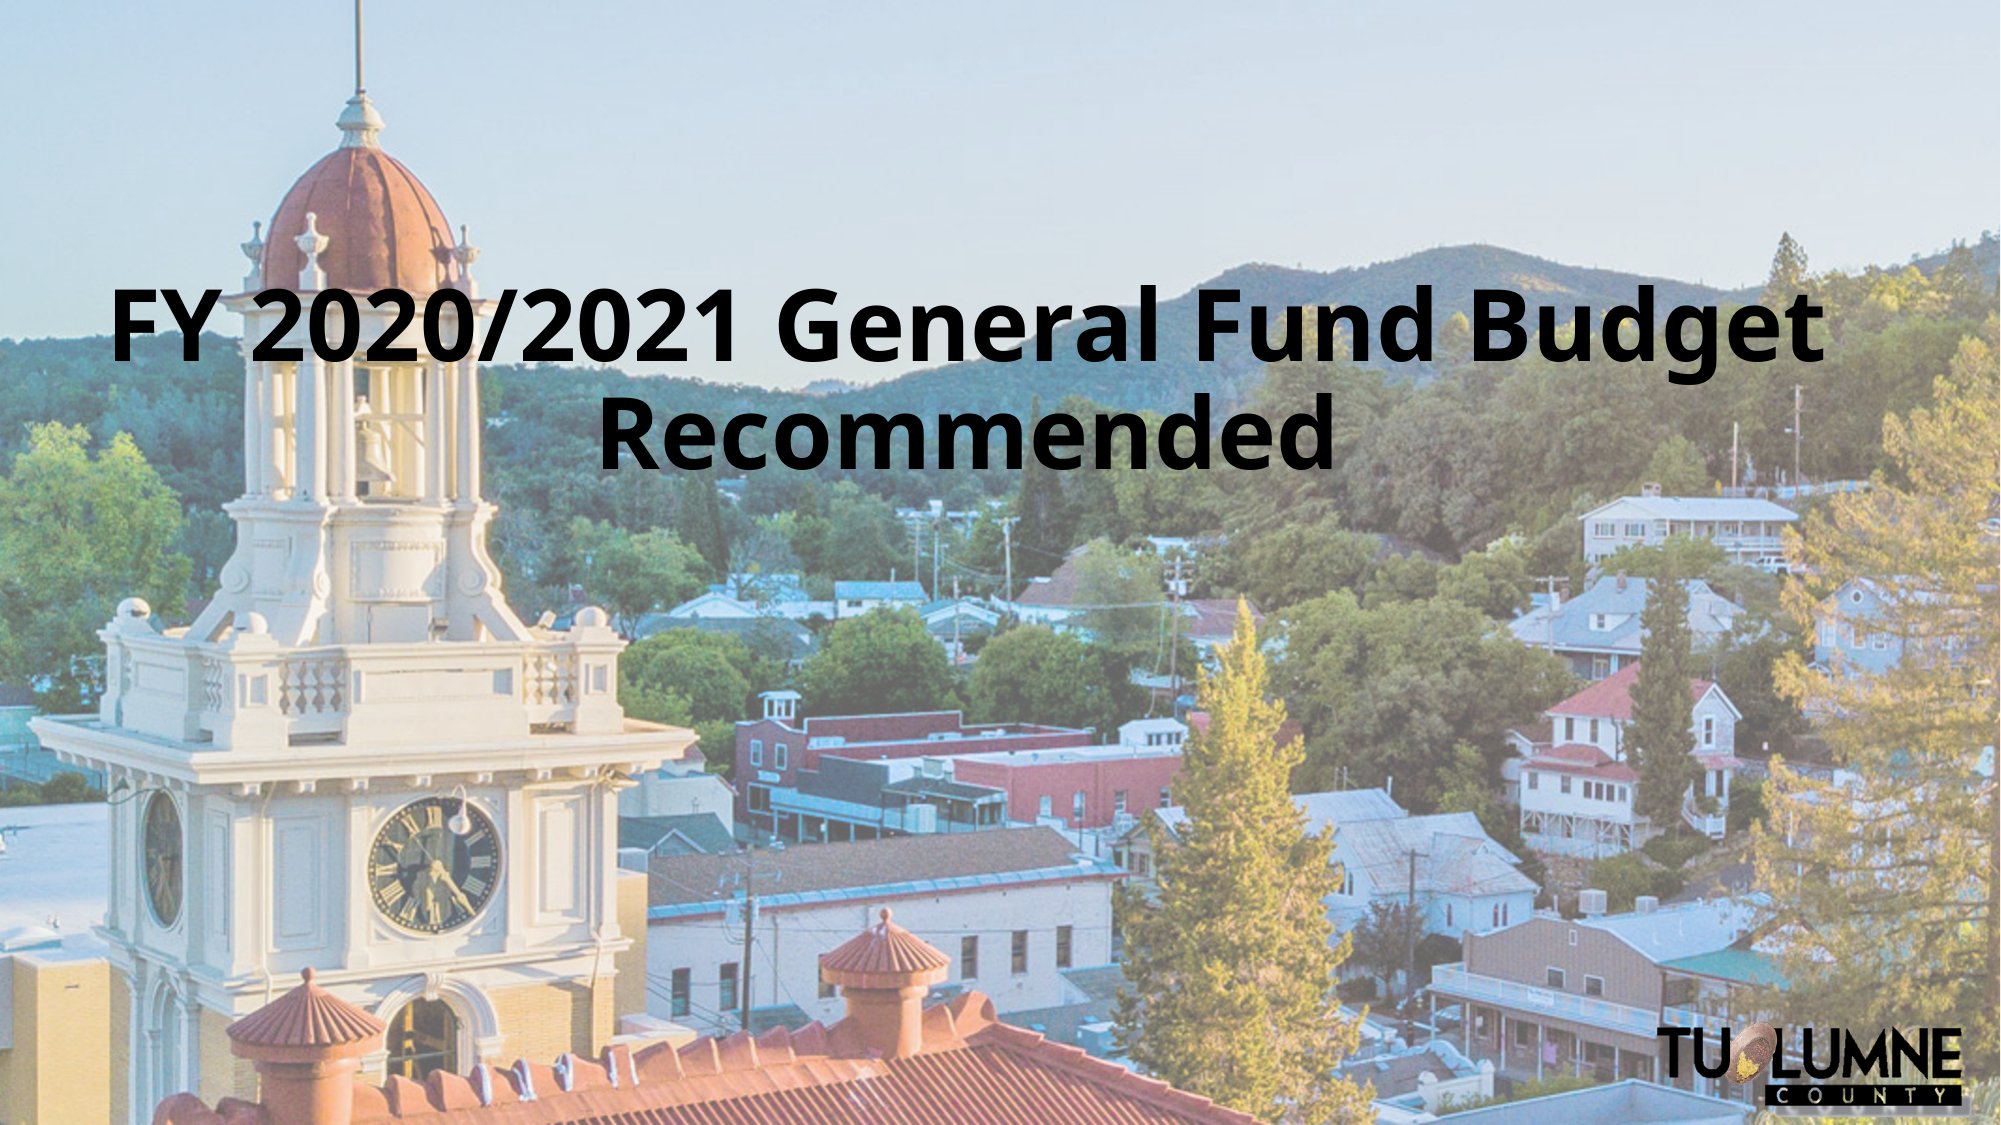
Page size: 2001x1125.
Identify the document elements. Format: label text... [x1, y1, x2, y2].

title FY 2020/2021 General Fund Budget Recommended [16, 319, 1919, 447]
picture [0, 0, 2001, 1125]
